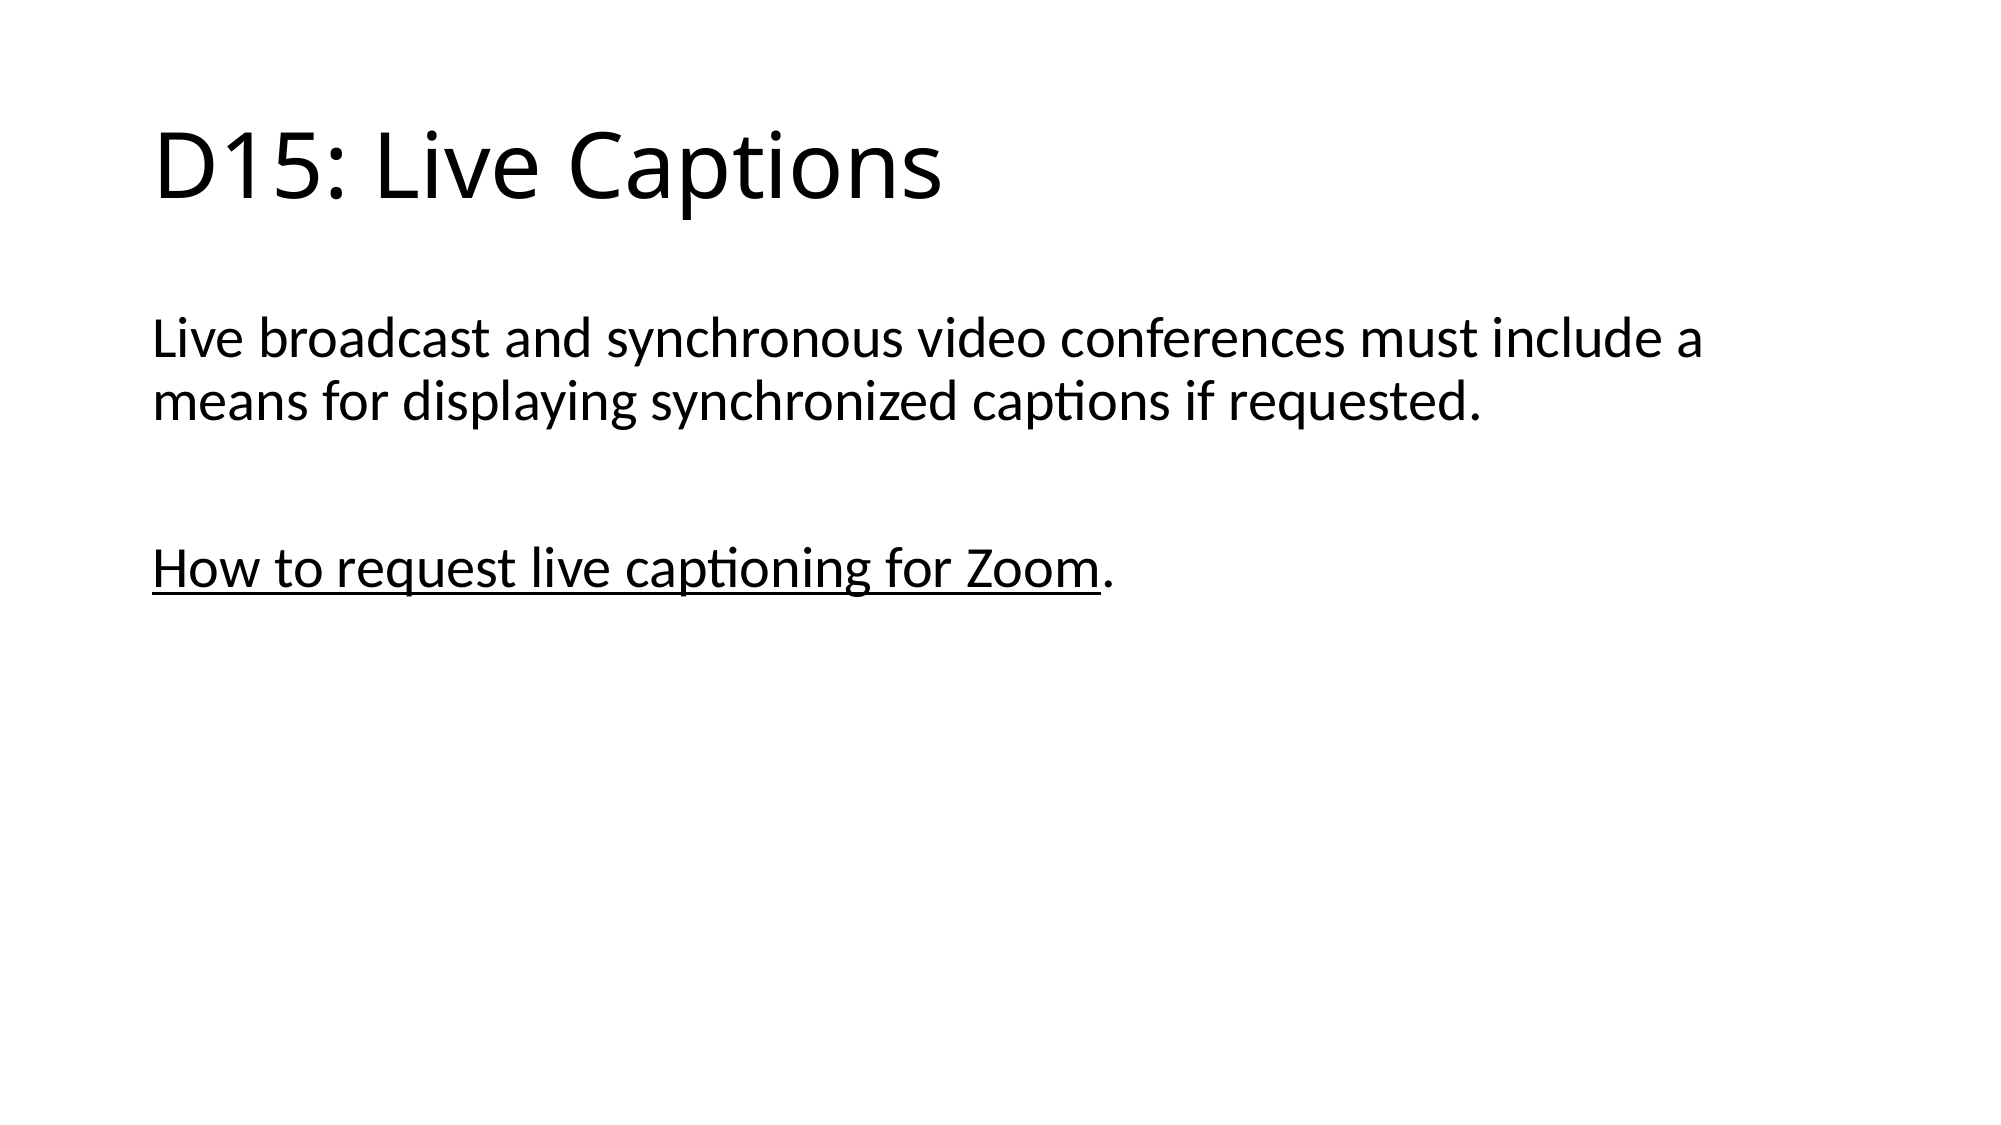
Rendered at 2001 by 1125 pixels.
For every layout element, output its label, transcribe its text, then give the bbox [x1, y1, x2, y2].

list Live broadcast and synchronous video conferences must include a means for displaying synchronized captions if requested. How to request live captioning for Zoom. [137, 299, 1863, 1014]
title D15: Live Captions [137, 59, 1863, 278]
